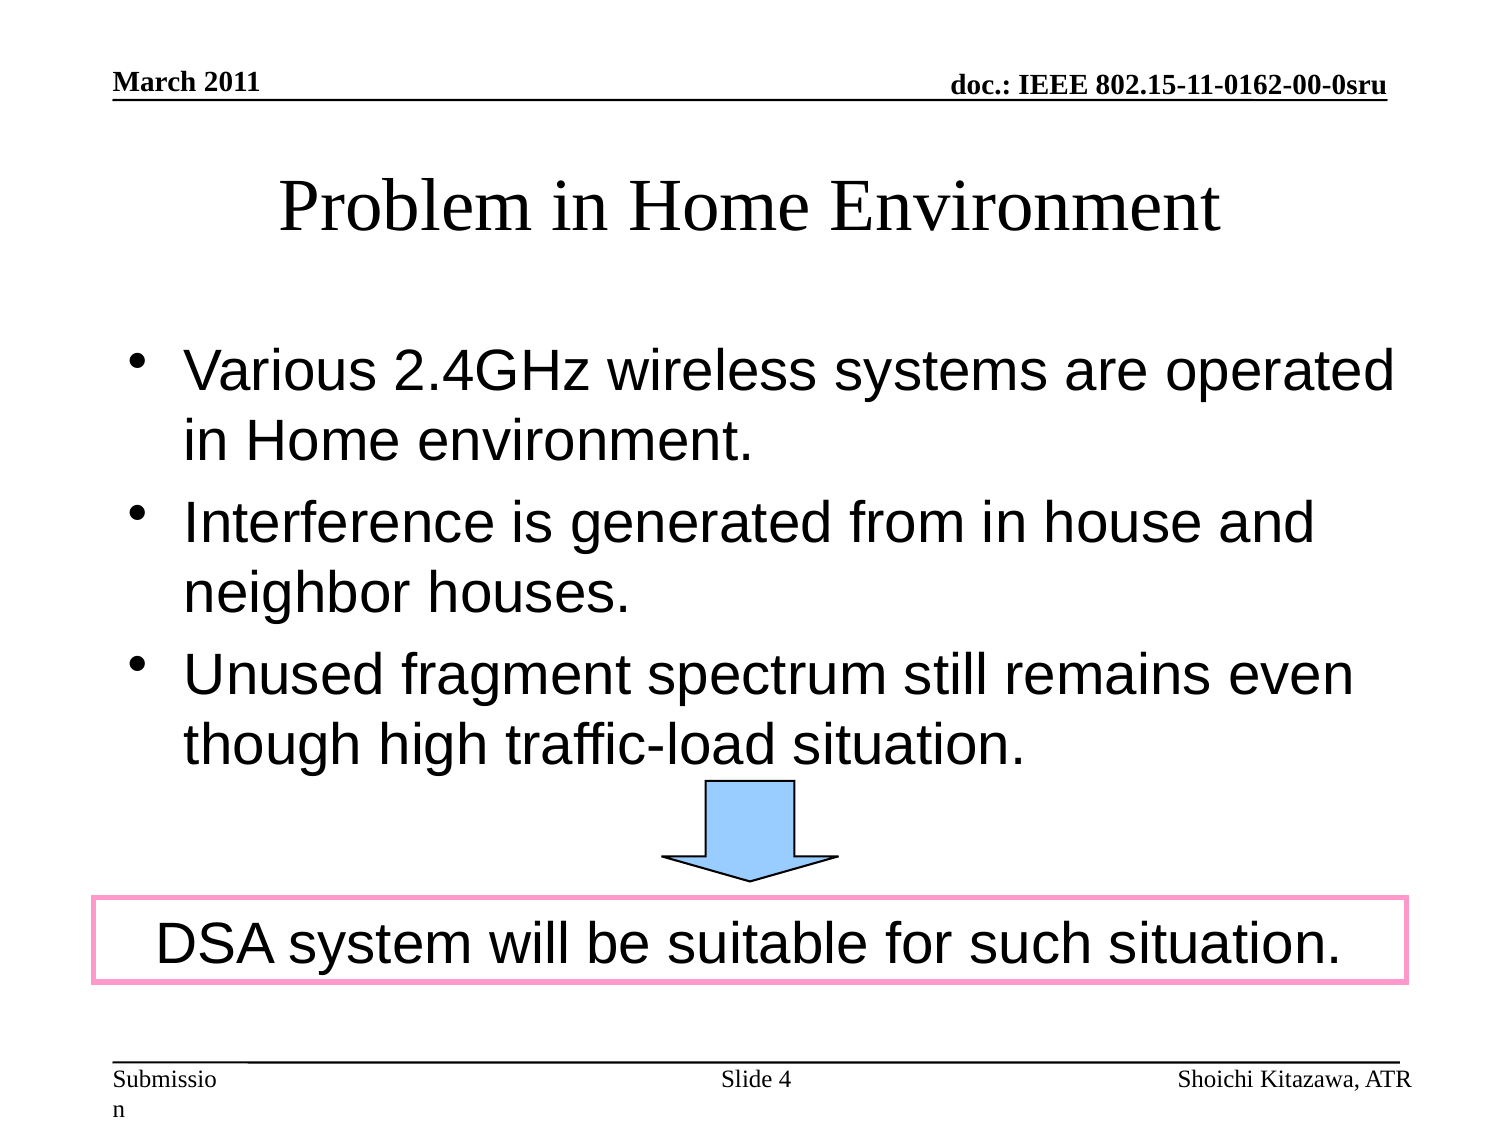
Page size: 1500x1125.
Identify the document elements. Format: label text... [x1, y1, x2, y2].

footer Shoichi Kitazawa, ATR [899, 1061, 1413, 1093]
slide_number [112, 27, 376, 98]
slide_number Slide 4 [706, 1061, 806, 1093]
text_box DSA system will be suitable for such situation. [93, 897, 1407, 983]
text_box [661, 780, 839, 882]
list Various 2.4GHz wireless systems are operated in Home environment. Interference is generated from in house and neighbor houses. Unused fragment spectrum still remains even though high traffic-load situation. [112, 324, 1424, 900]
title Problem in Home Environment [112, 112, 1388, 288]
